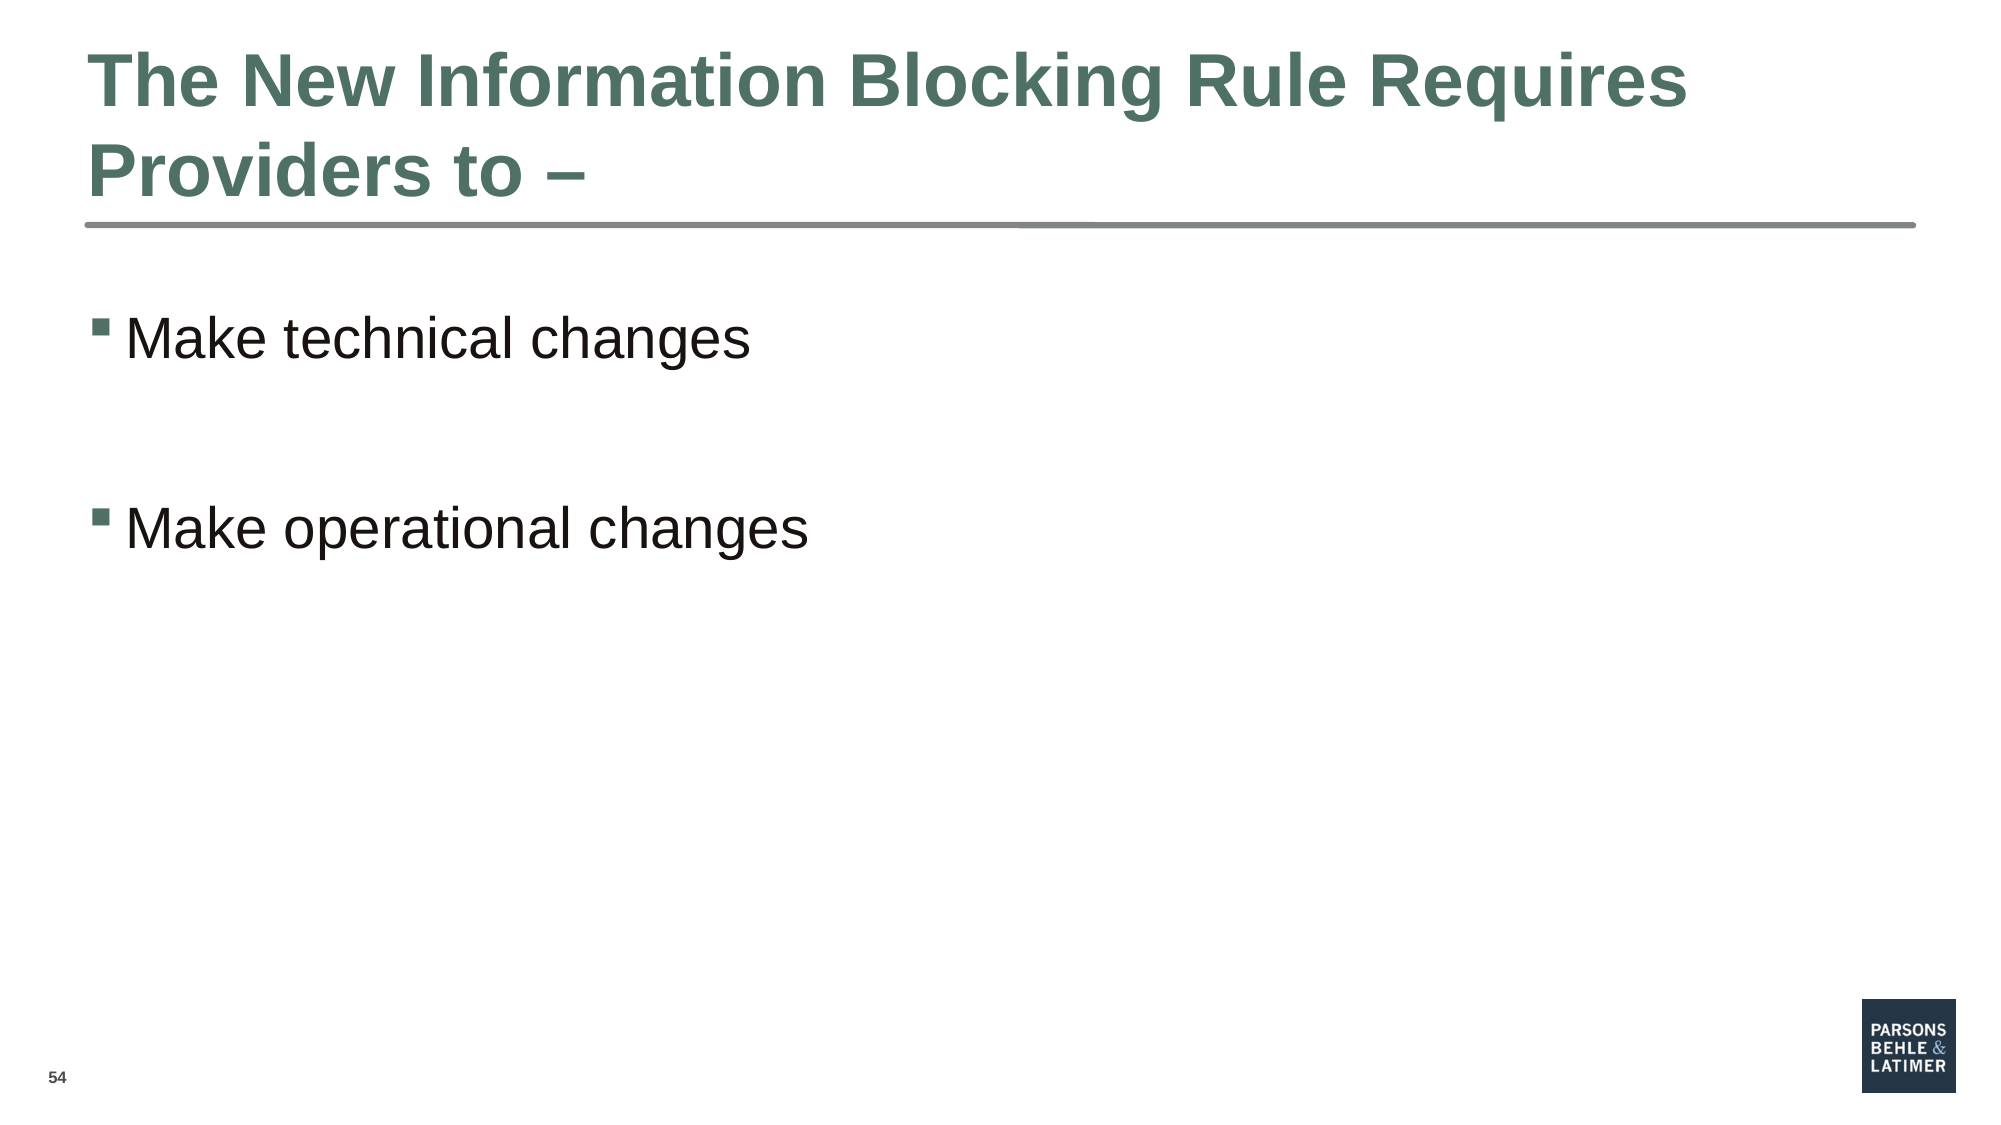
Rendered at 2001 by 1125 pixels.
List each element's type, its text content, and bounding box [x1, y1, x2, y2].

picture [1862, 999, 1956, 1093]
list Make technical changes Make operational changes [87, 299, 1900, 942]
title The New Information Blocking Rule Requires Providers to – [87, 71, 1914, 212]
